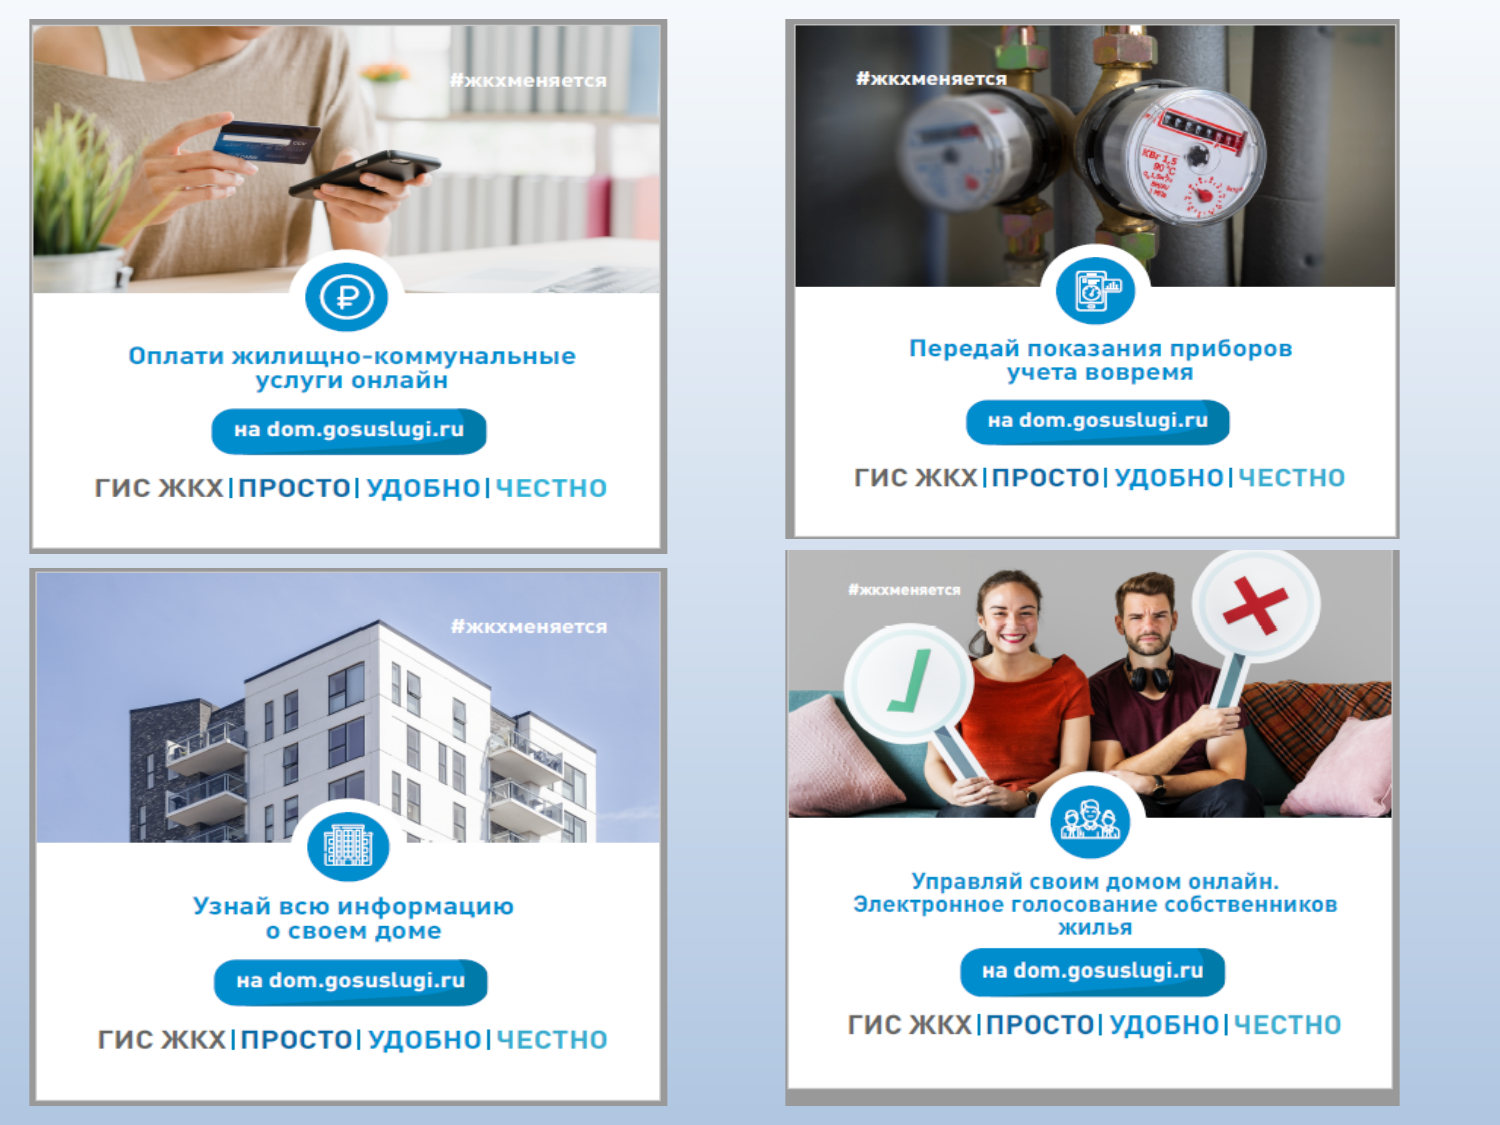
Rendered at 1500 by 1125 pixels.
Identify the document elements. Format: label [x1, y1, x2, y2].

picture [29, 568, 668, 1107]
list [29, 18, 668, 554]
picture [785, 550, 1400, 1107]
list [785, 18, 1400, 540]
